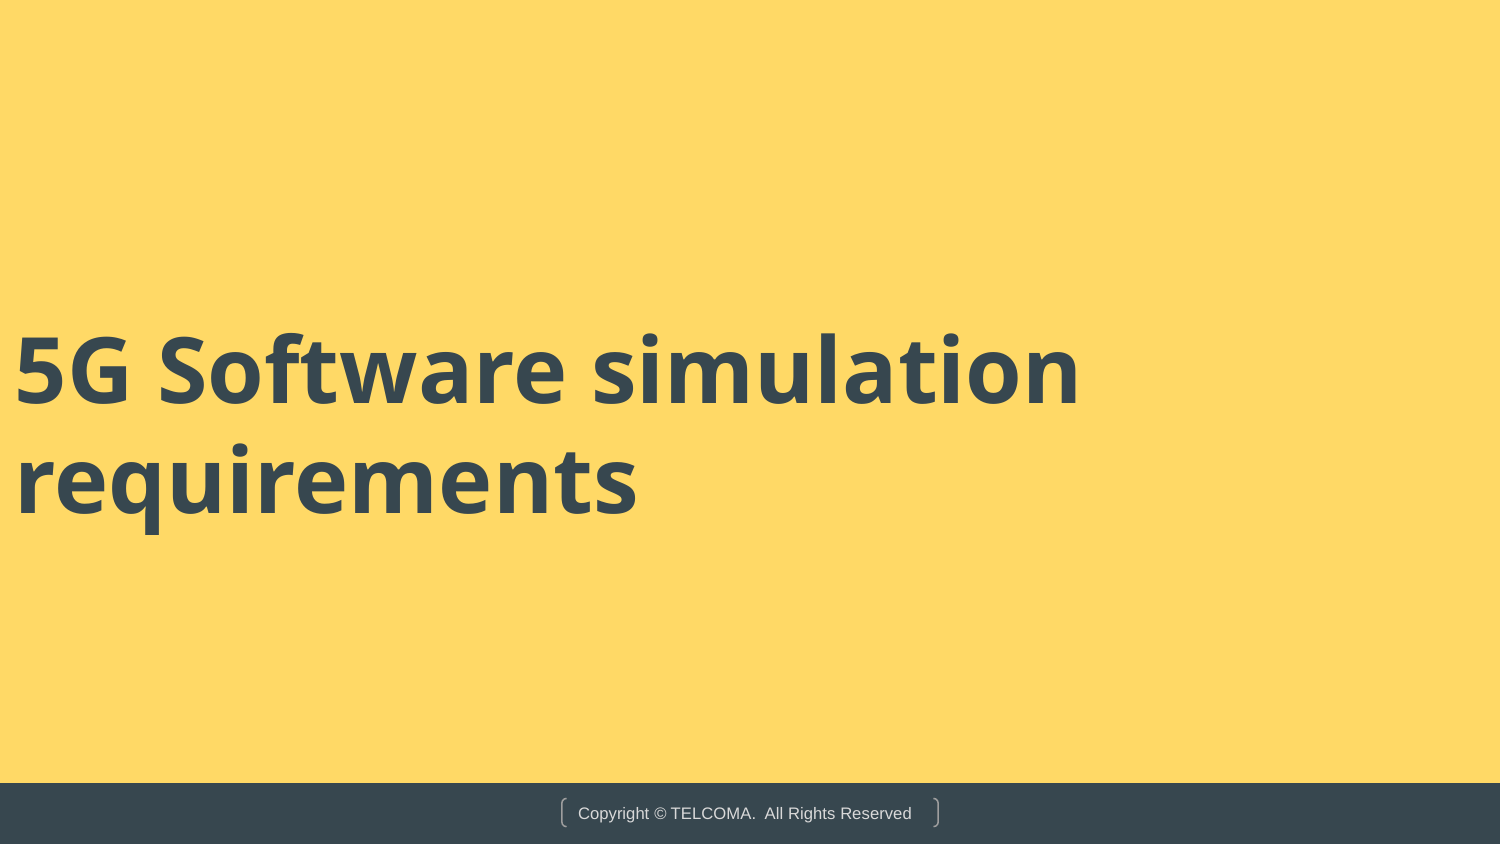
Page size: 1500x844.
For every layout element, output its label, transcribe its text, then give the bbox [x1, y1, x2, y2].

title 5G Software simulation requirements [0, 0, 1500, 844]
